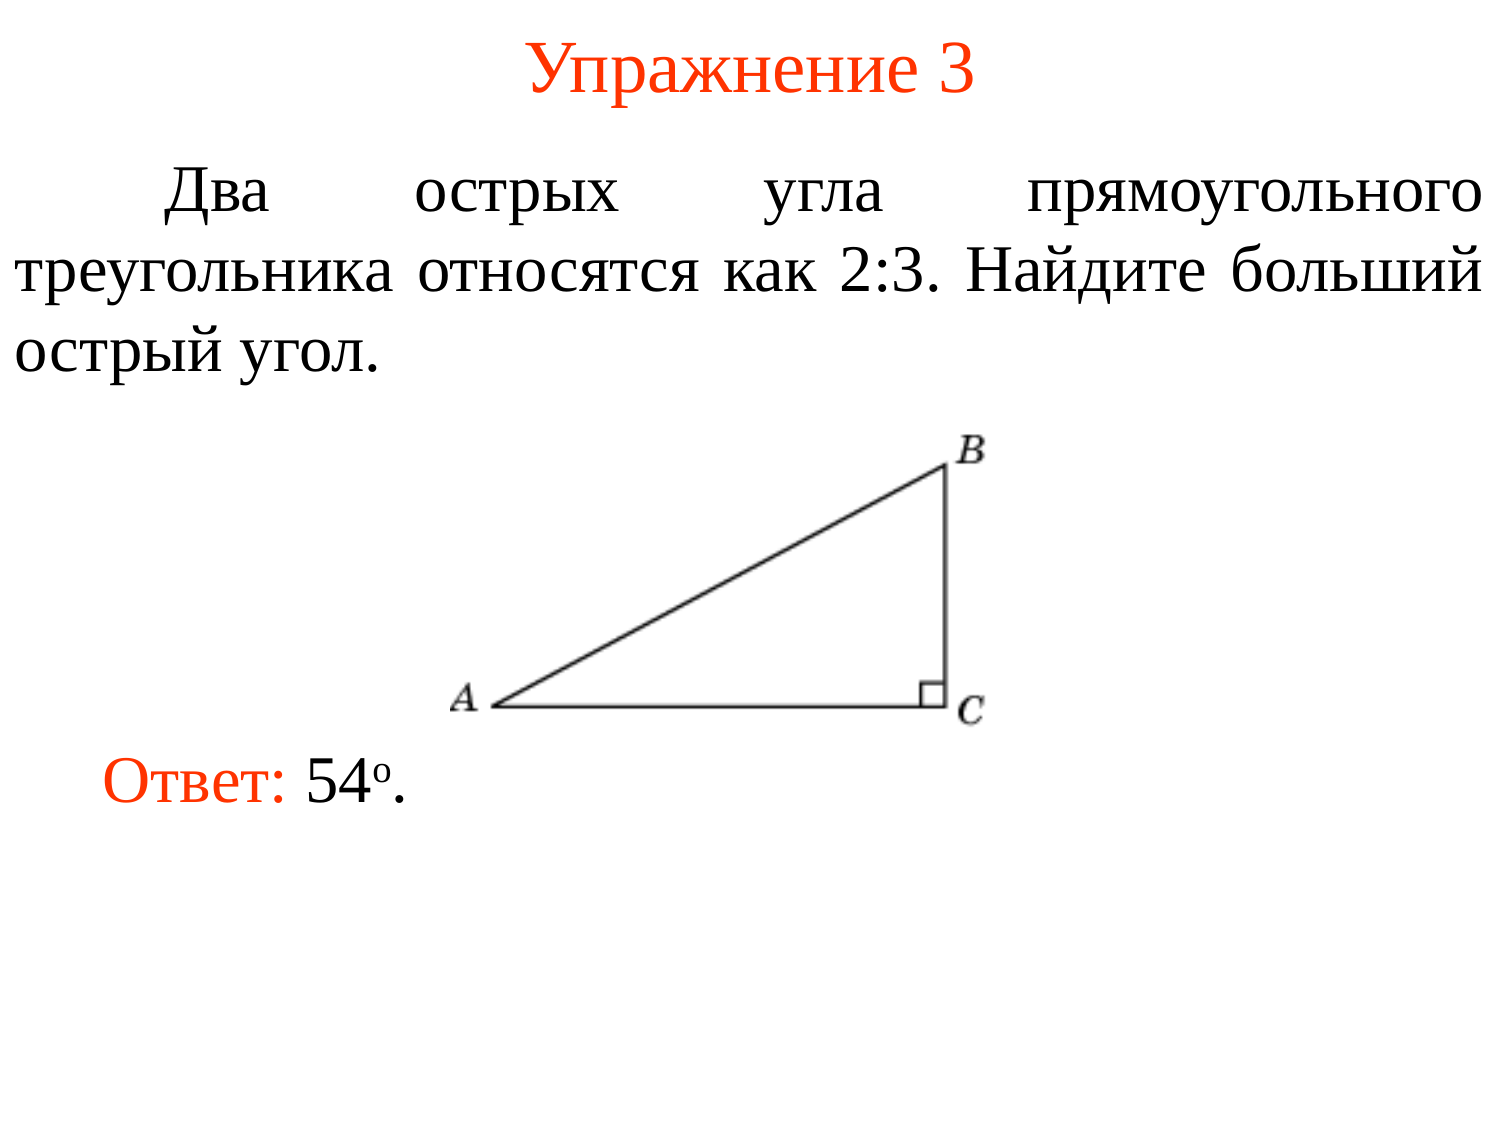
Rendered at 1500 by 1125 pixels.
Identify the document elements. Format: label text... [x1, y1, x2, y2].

text_box Два острых угла прямоугольного треугольника относятся как 2:3. Найдите больший острый угол. [0, 137, 1500, 393]
text_box Ответ: 54о. [87, 728, 1400, 824]
picture [449, 428, 988, 736]
title Упражнение 3 [112, 24, 1388, 100]
